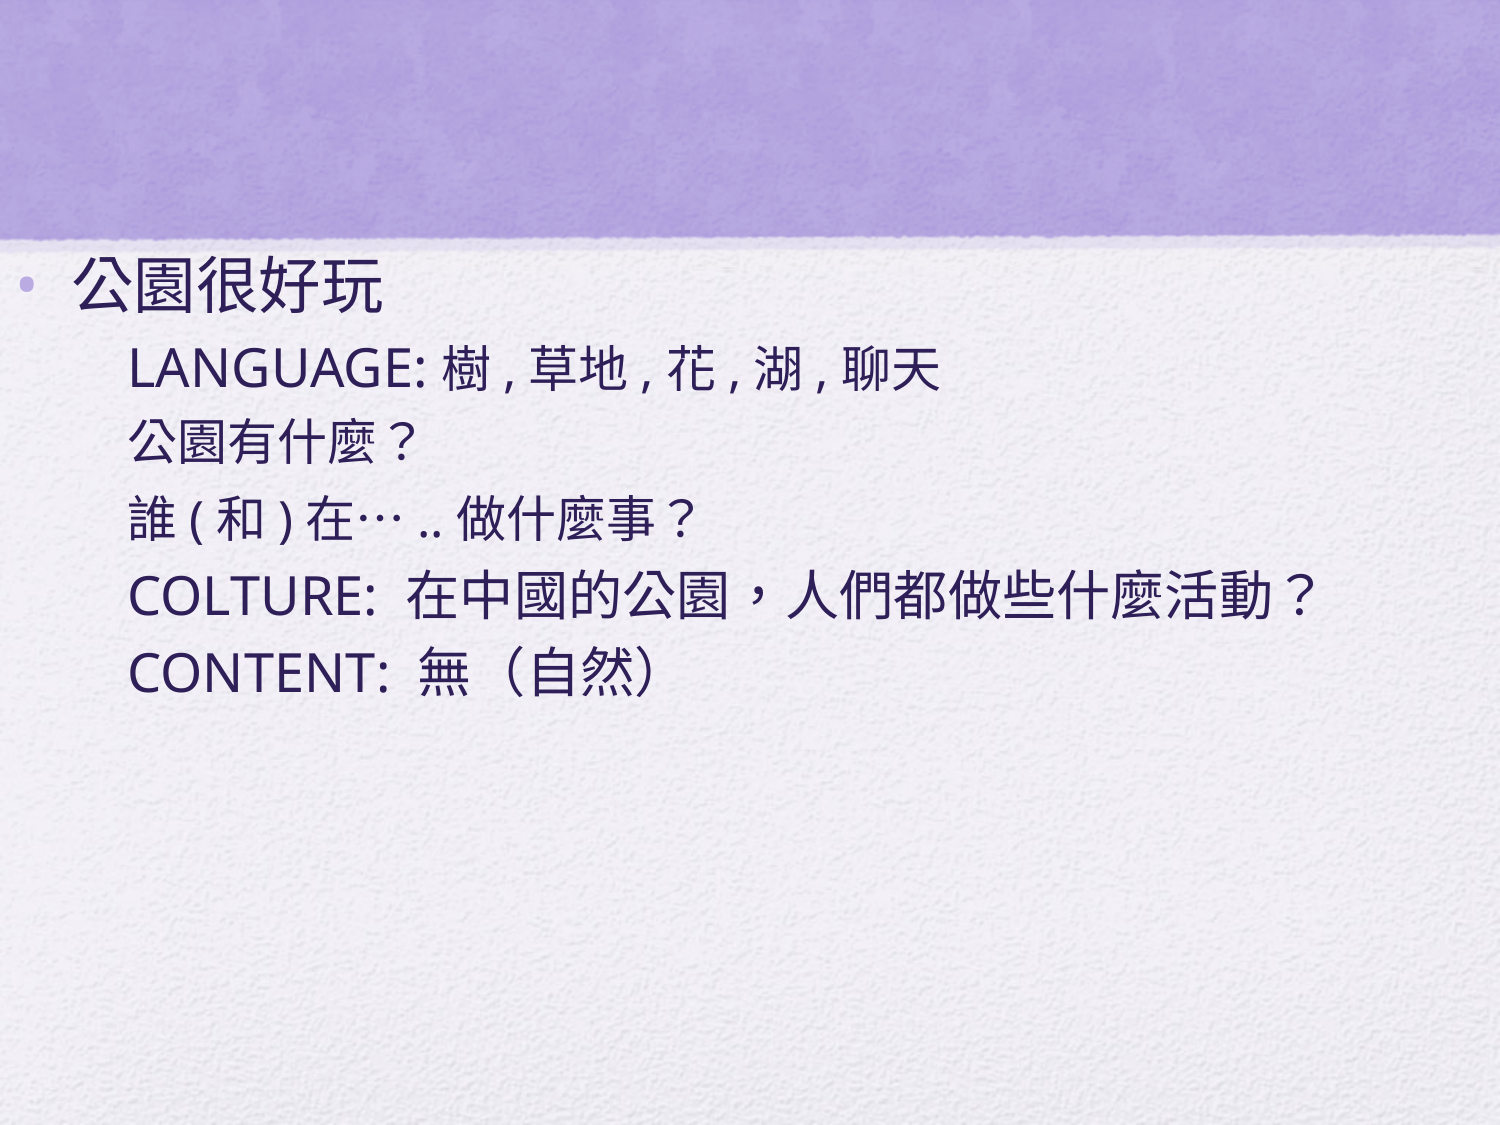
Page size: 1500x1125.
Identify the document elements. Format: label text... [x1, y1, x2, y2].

picture [0, 225, 1500, 1125]
list 公園很好玩 LANGUAGE:樹,草地,花,湖,聊天 公園有什麼？ 誰(和)在…..做什麼事？ COLTURE: 在中國的公園，人們都做些什麼活動？ CONTENT: 無（自然） [0, 238, 1451, 720]
